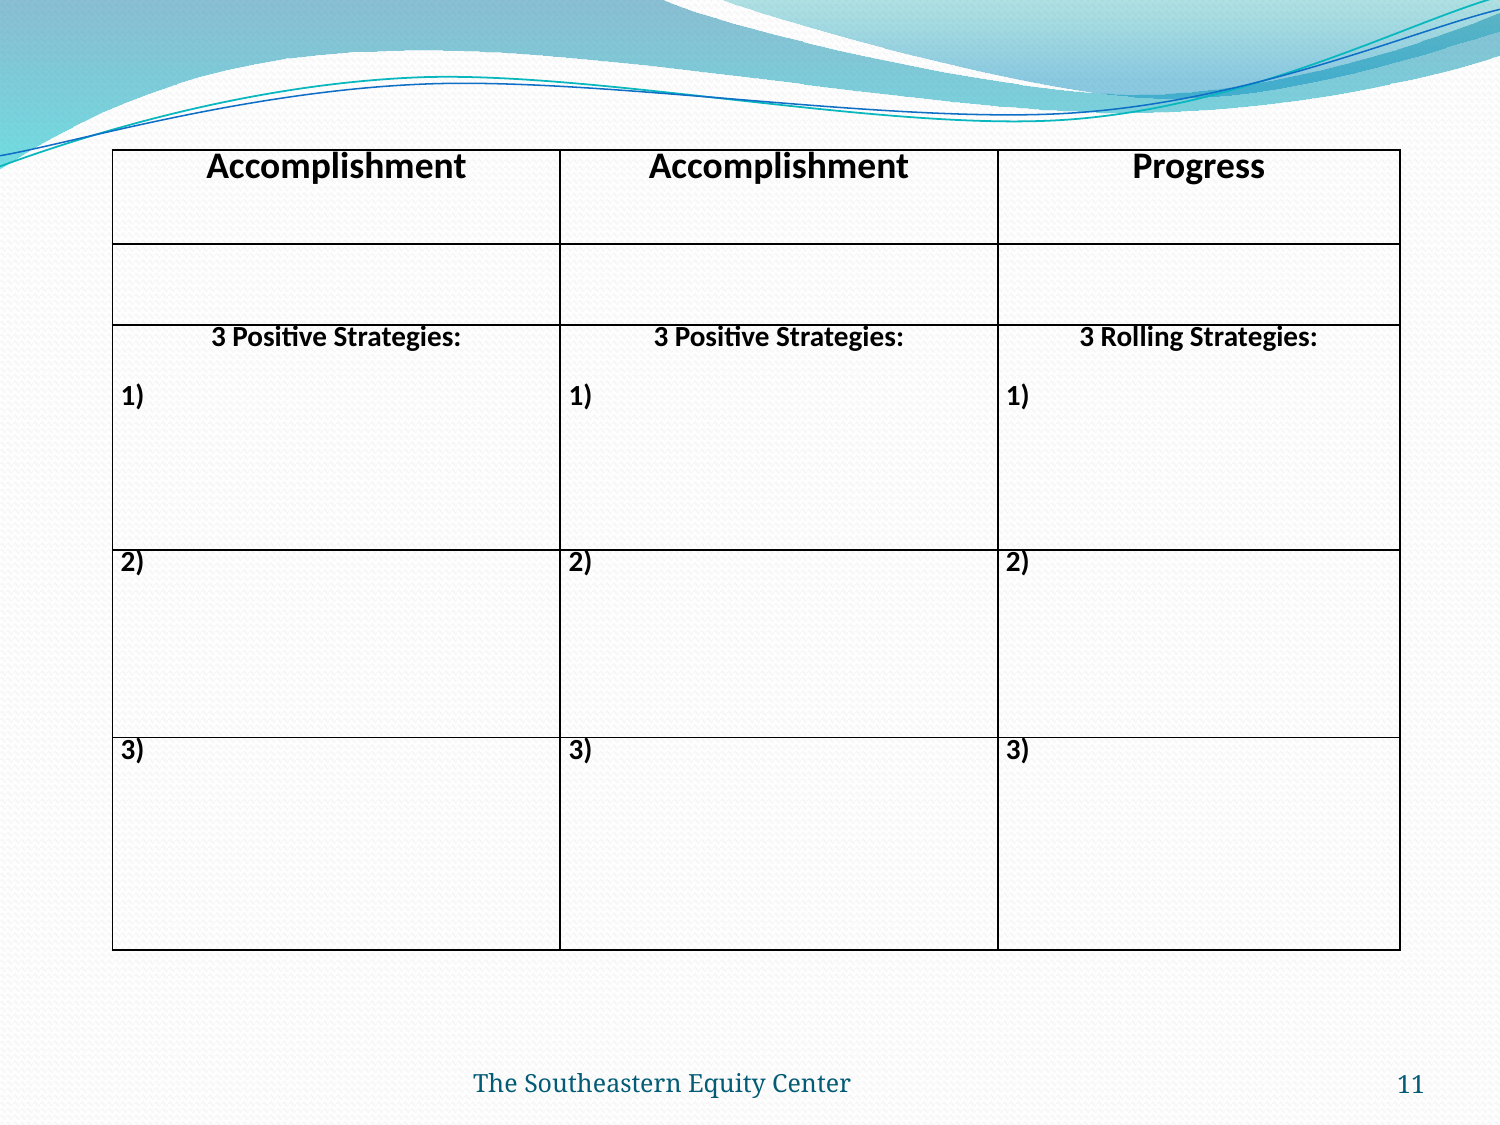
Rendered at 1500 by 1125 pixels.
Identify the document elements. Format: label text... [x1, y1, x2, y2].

table_cell 3) [113, 738, 559, 949]
table_cell 2) [999, 551, 1399, 737]
table_header Accomplishment [113, 151, 559, 243]
footer The Southeastern Equity Center [387, 1037, 938, 1098]
table_cell 3 Positive Strategies: 1) [113, 326, 559, 549]
table_header Progress [999, 151, 1399, 243]
table_cell 2) [561, 551, 997, 737]
slide_number 11 [1299, 1042, 1425, 1103]
table_cell 2) [113, 551, 559, 737]
table_cell 3) [561, 738, 997, 949]
table_header Accomplishment [561, 151, 997, 243]
table_cell 3) [999, 738, 1399, 949]
table_cell 3 Rolling Strategies: 1) [999, 326, 1399, 549]
table_cell 3 Positive Strategies: 1) [561, 326, 997, 549]
table_cell [561, 245, 997, 324]
table_cell [999, 245, 1399, 324]
table_cell [113, 245, 559, 324]
